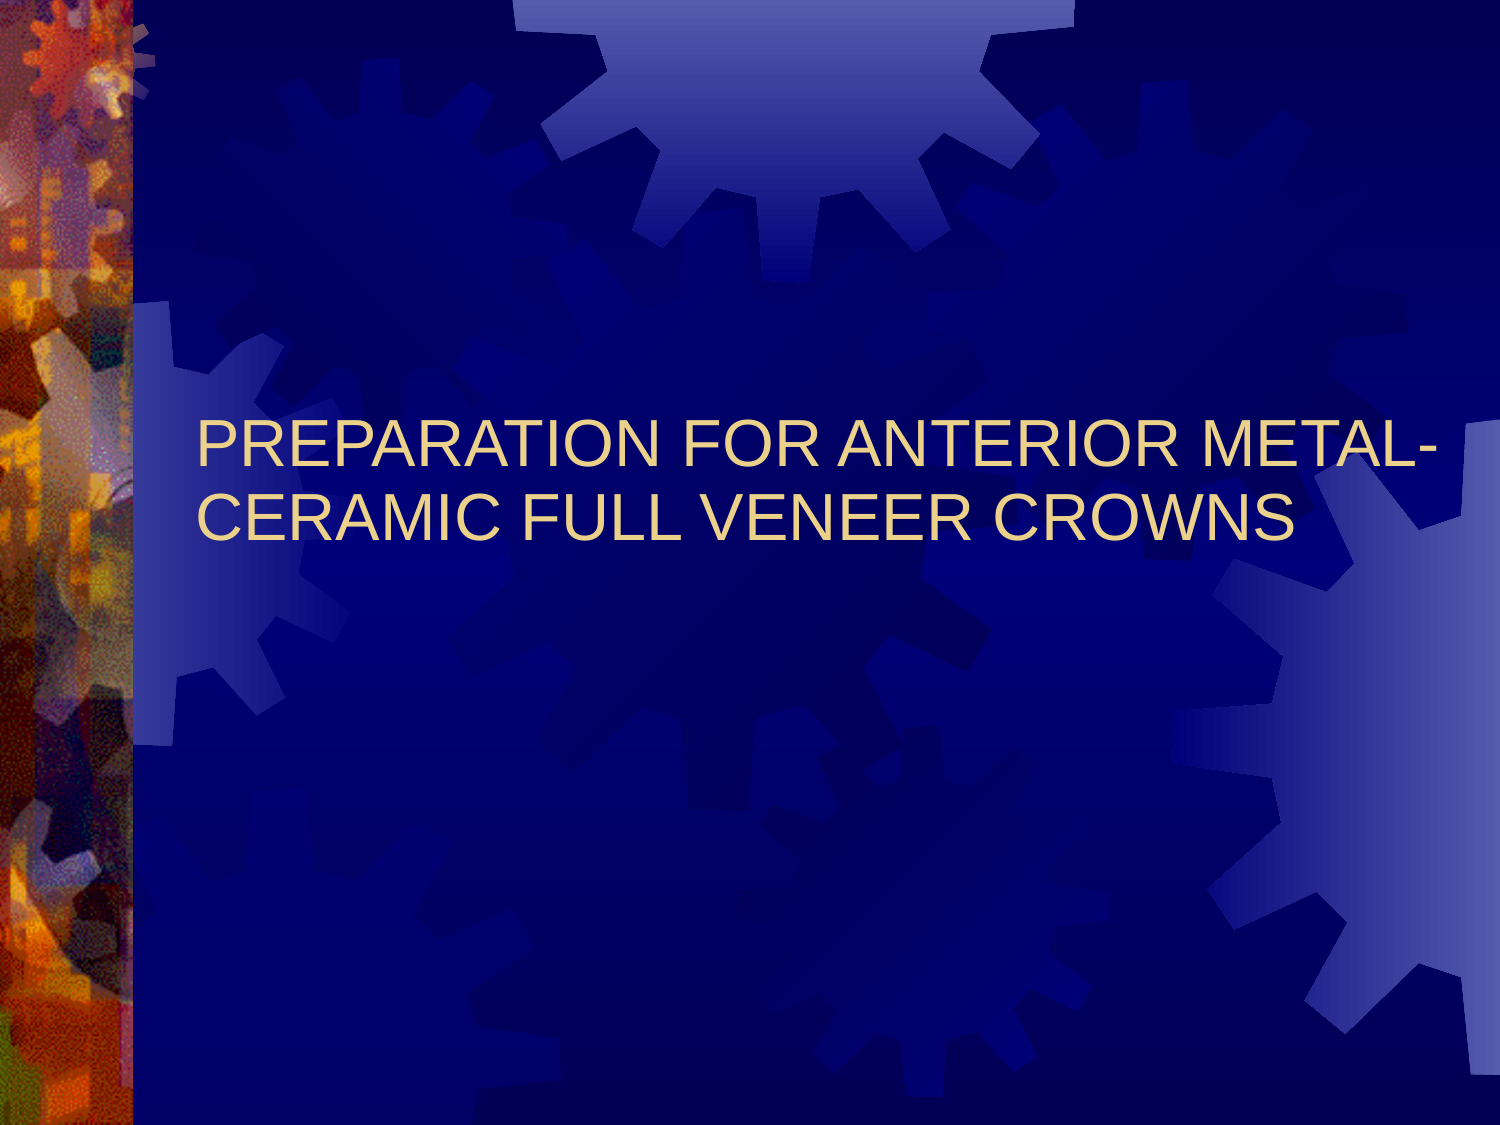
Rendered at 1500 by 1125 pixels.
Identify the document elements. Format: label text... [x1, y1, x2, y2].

title PREPARATION FOR ANTERIOR METAL-CERAMIC FULL VENEER CROWNS [186, 374, 1463, 563]
picture [0, 0, 133, 1125]
